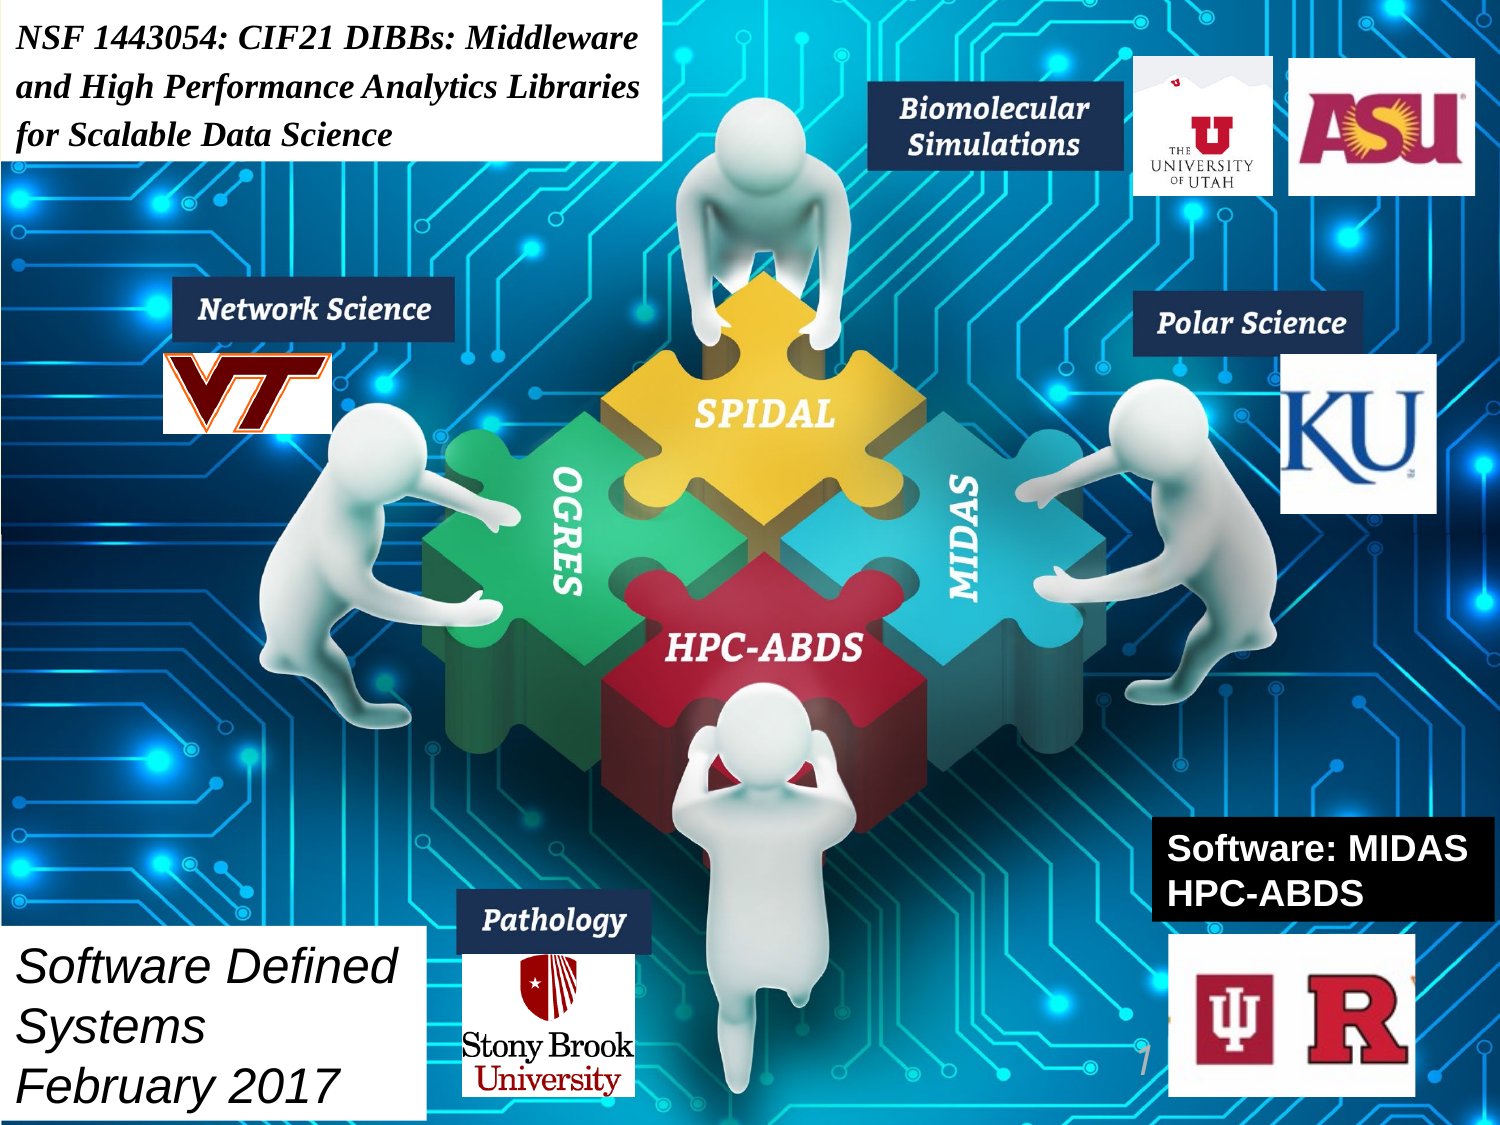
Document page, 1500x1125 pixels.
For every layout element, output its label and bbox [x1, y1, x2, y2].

text_box [0, 0, 1500, 1125]
